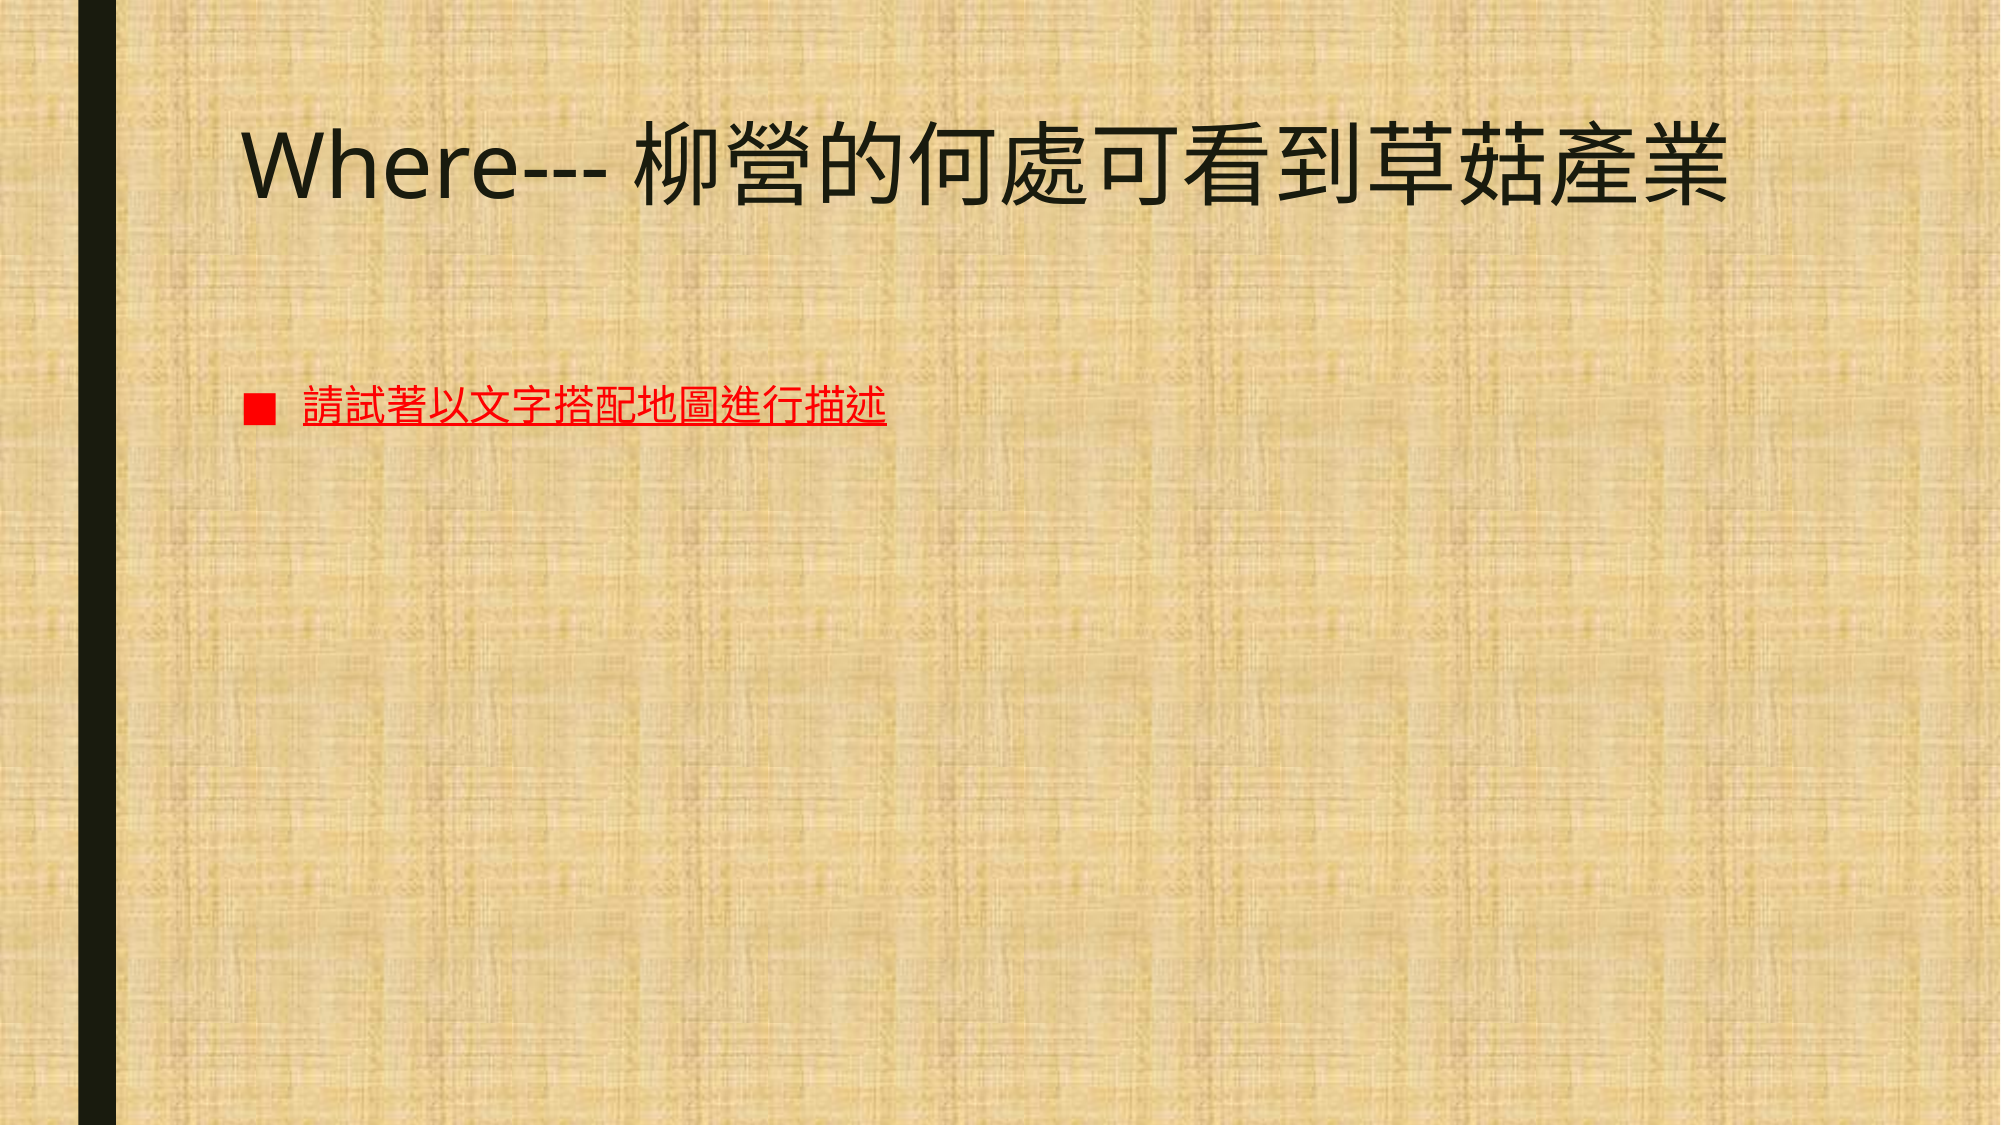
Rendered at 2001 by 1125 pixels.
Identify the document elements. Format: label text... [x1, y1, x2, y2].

picture [0, 0, 78, 1125]
picture [116, 0, 2001, 1125]
title Where---柳營的何處可看到草菇產業 [225, 112, 1800, 357]
list 請試著以文字搭配地圖進行描述 [225, 375, 1800, 963]
